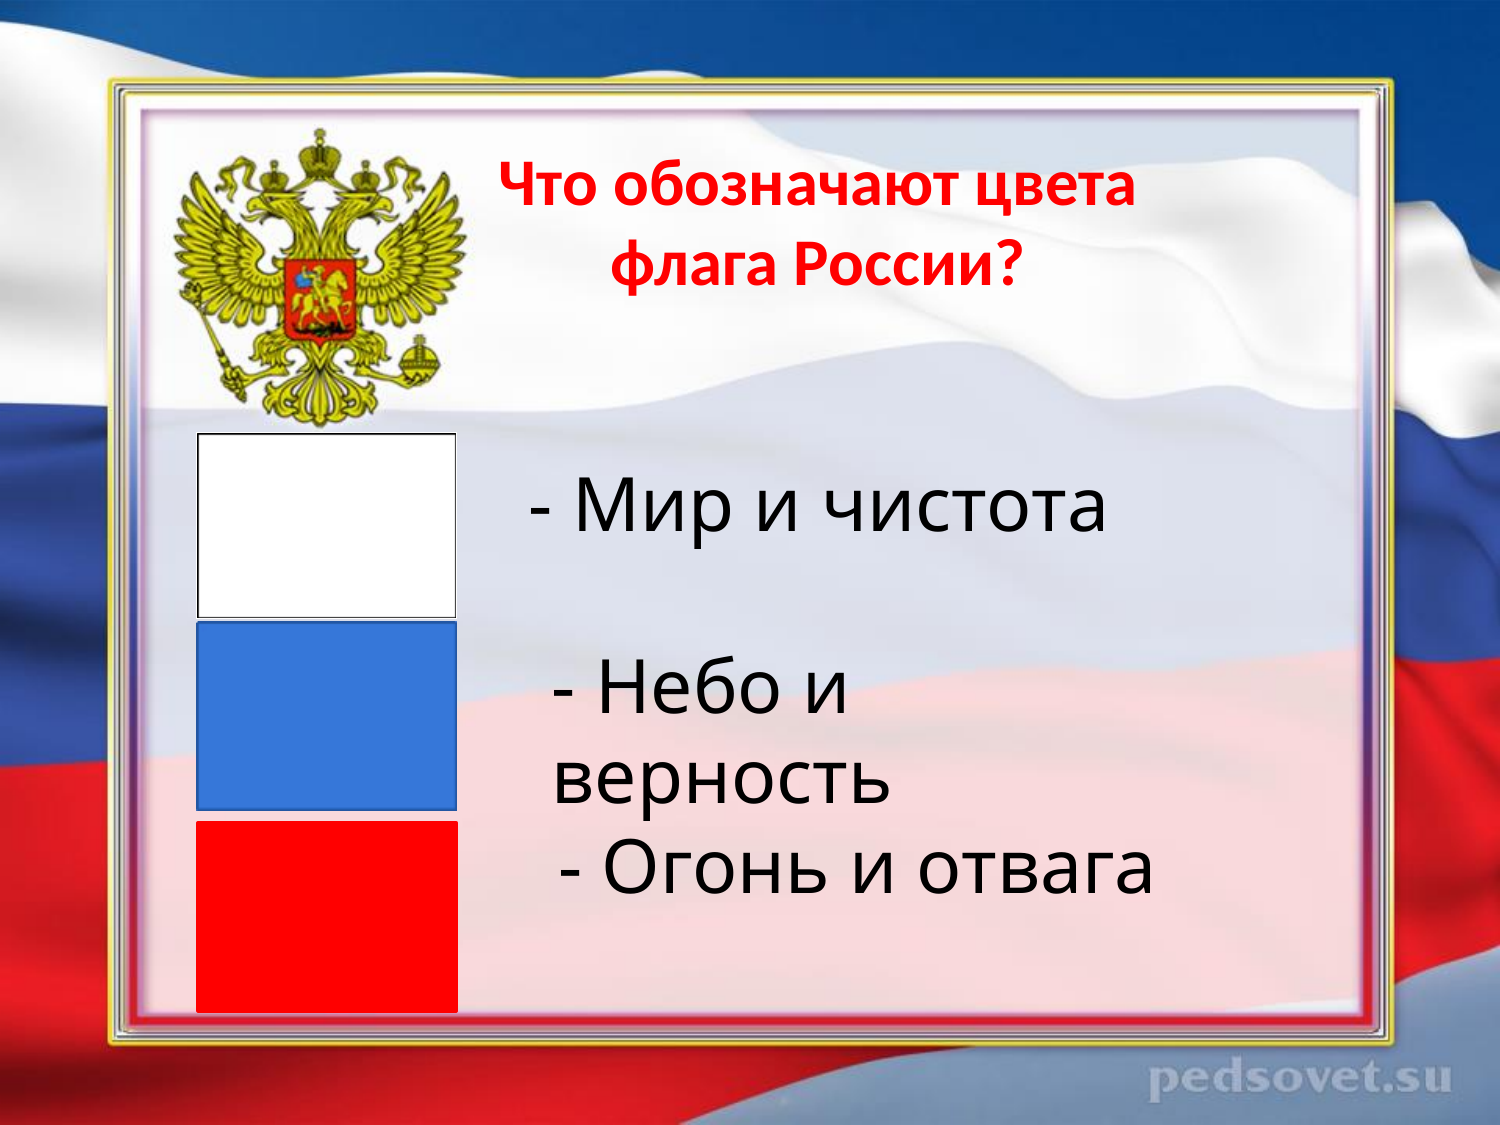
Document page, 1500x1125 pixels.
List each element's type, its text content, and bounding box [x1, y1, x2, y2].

title Что обозначают цвета флага России? [335, 125, 1317, 313]
text_box - Огонь и отвага [543, 811, 1193, 917]
text_box - Мир и чистота [513, 448, 1338, 554]
text_box - Небо и верность [536, 630, 1211, 826]
picture [0, 0, 1500, 1125]
text_box [196, 821, 458, 1013]
